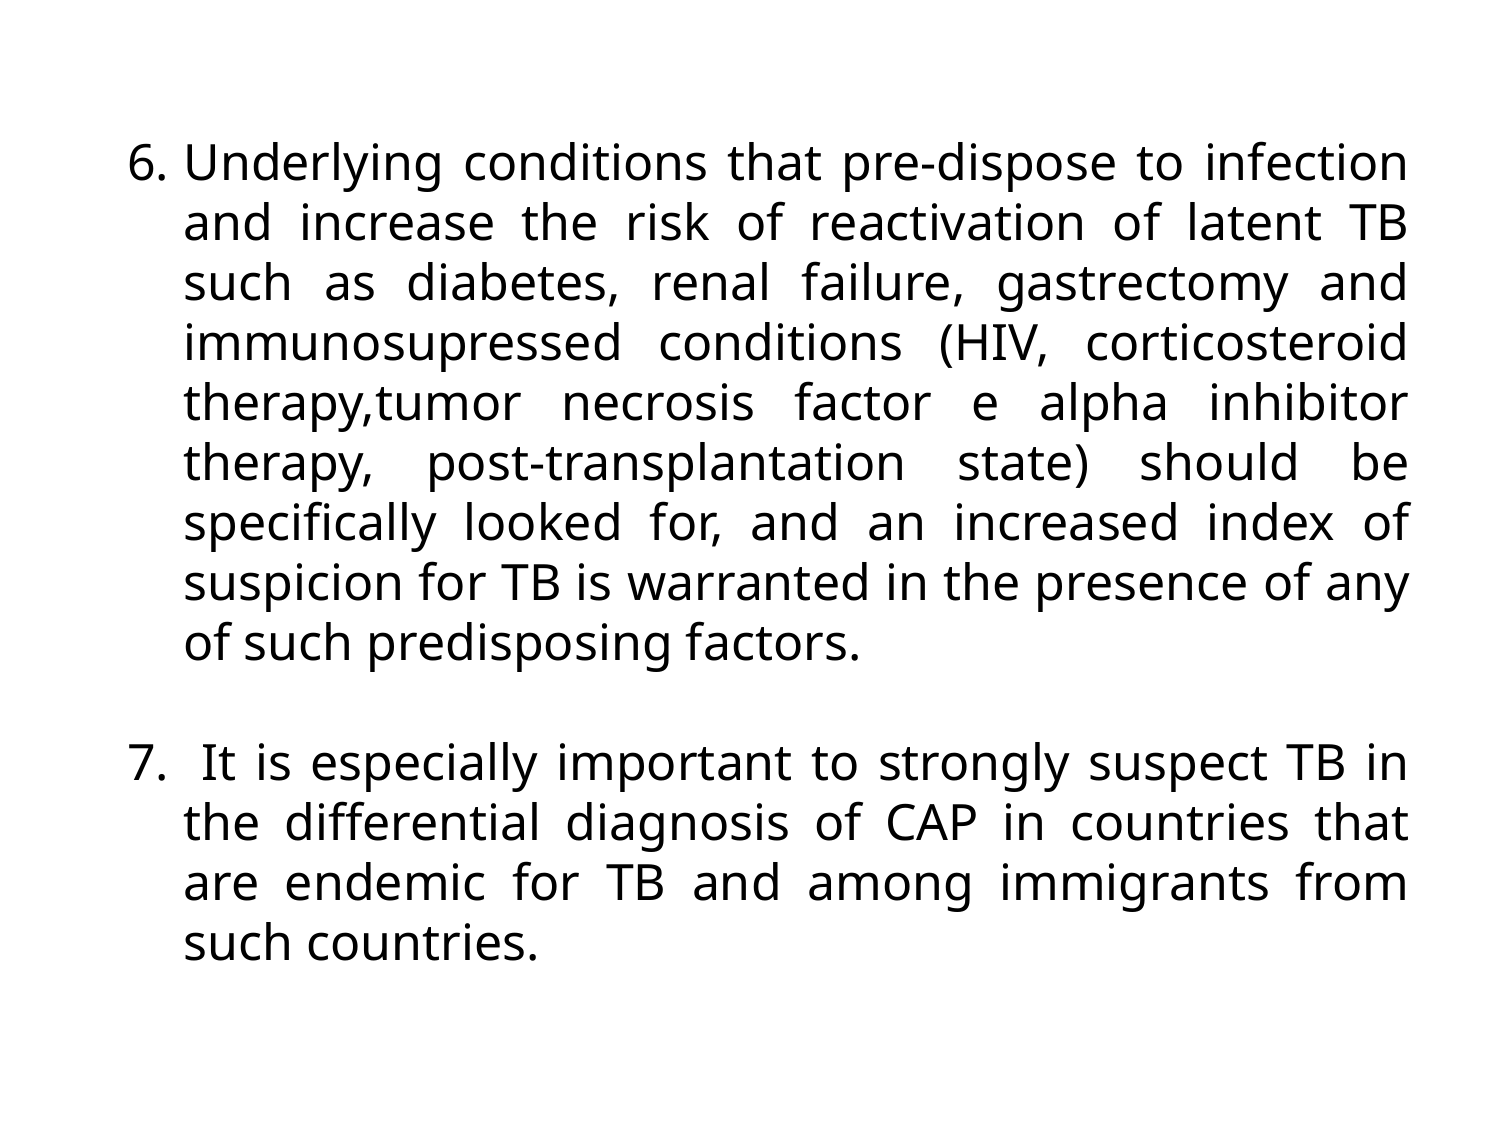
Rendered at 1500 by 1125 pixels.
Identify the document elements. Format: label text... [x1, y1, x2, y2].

text_box Underlying conditions that pre-dispose to infection and increase the risk of reactivation of latent TB such as diabetes, renal failure, gastrectomy and immunosupressed conditions (HIV, corticosteroid therapy,tumor necrosis factor e alpha inhibitor therapy, post-transplantation state) should be specifically looked for, and an increased index of suspicion for TB is warranted in the presence of any of such predisposing factors. It is especially important to strongly suspect TB in the differential diagnosis of CAP in countries that are endemic for TB and among immigrants from such countries. [112, 123, 1425, 978]
